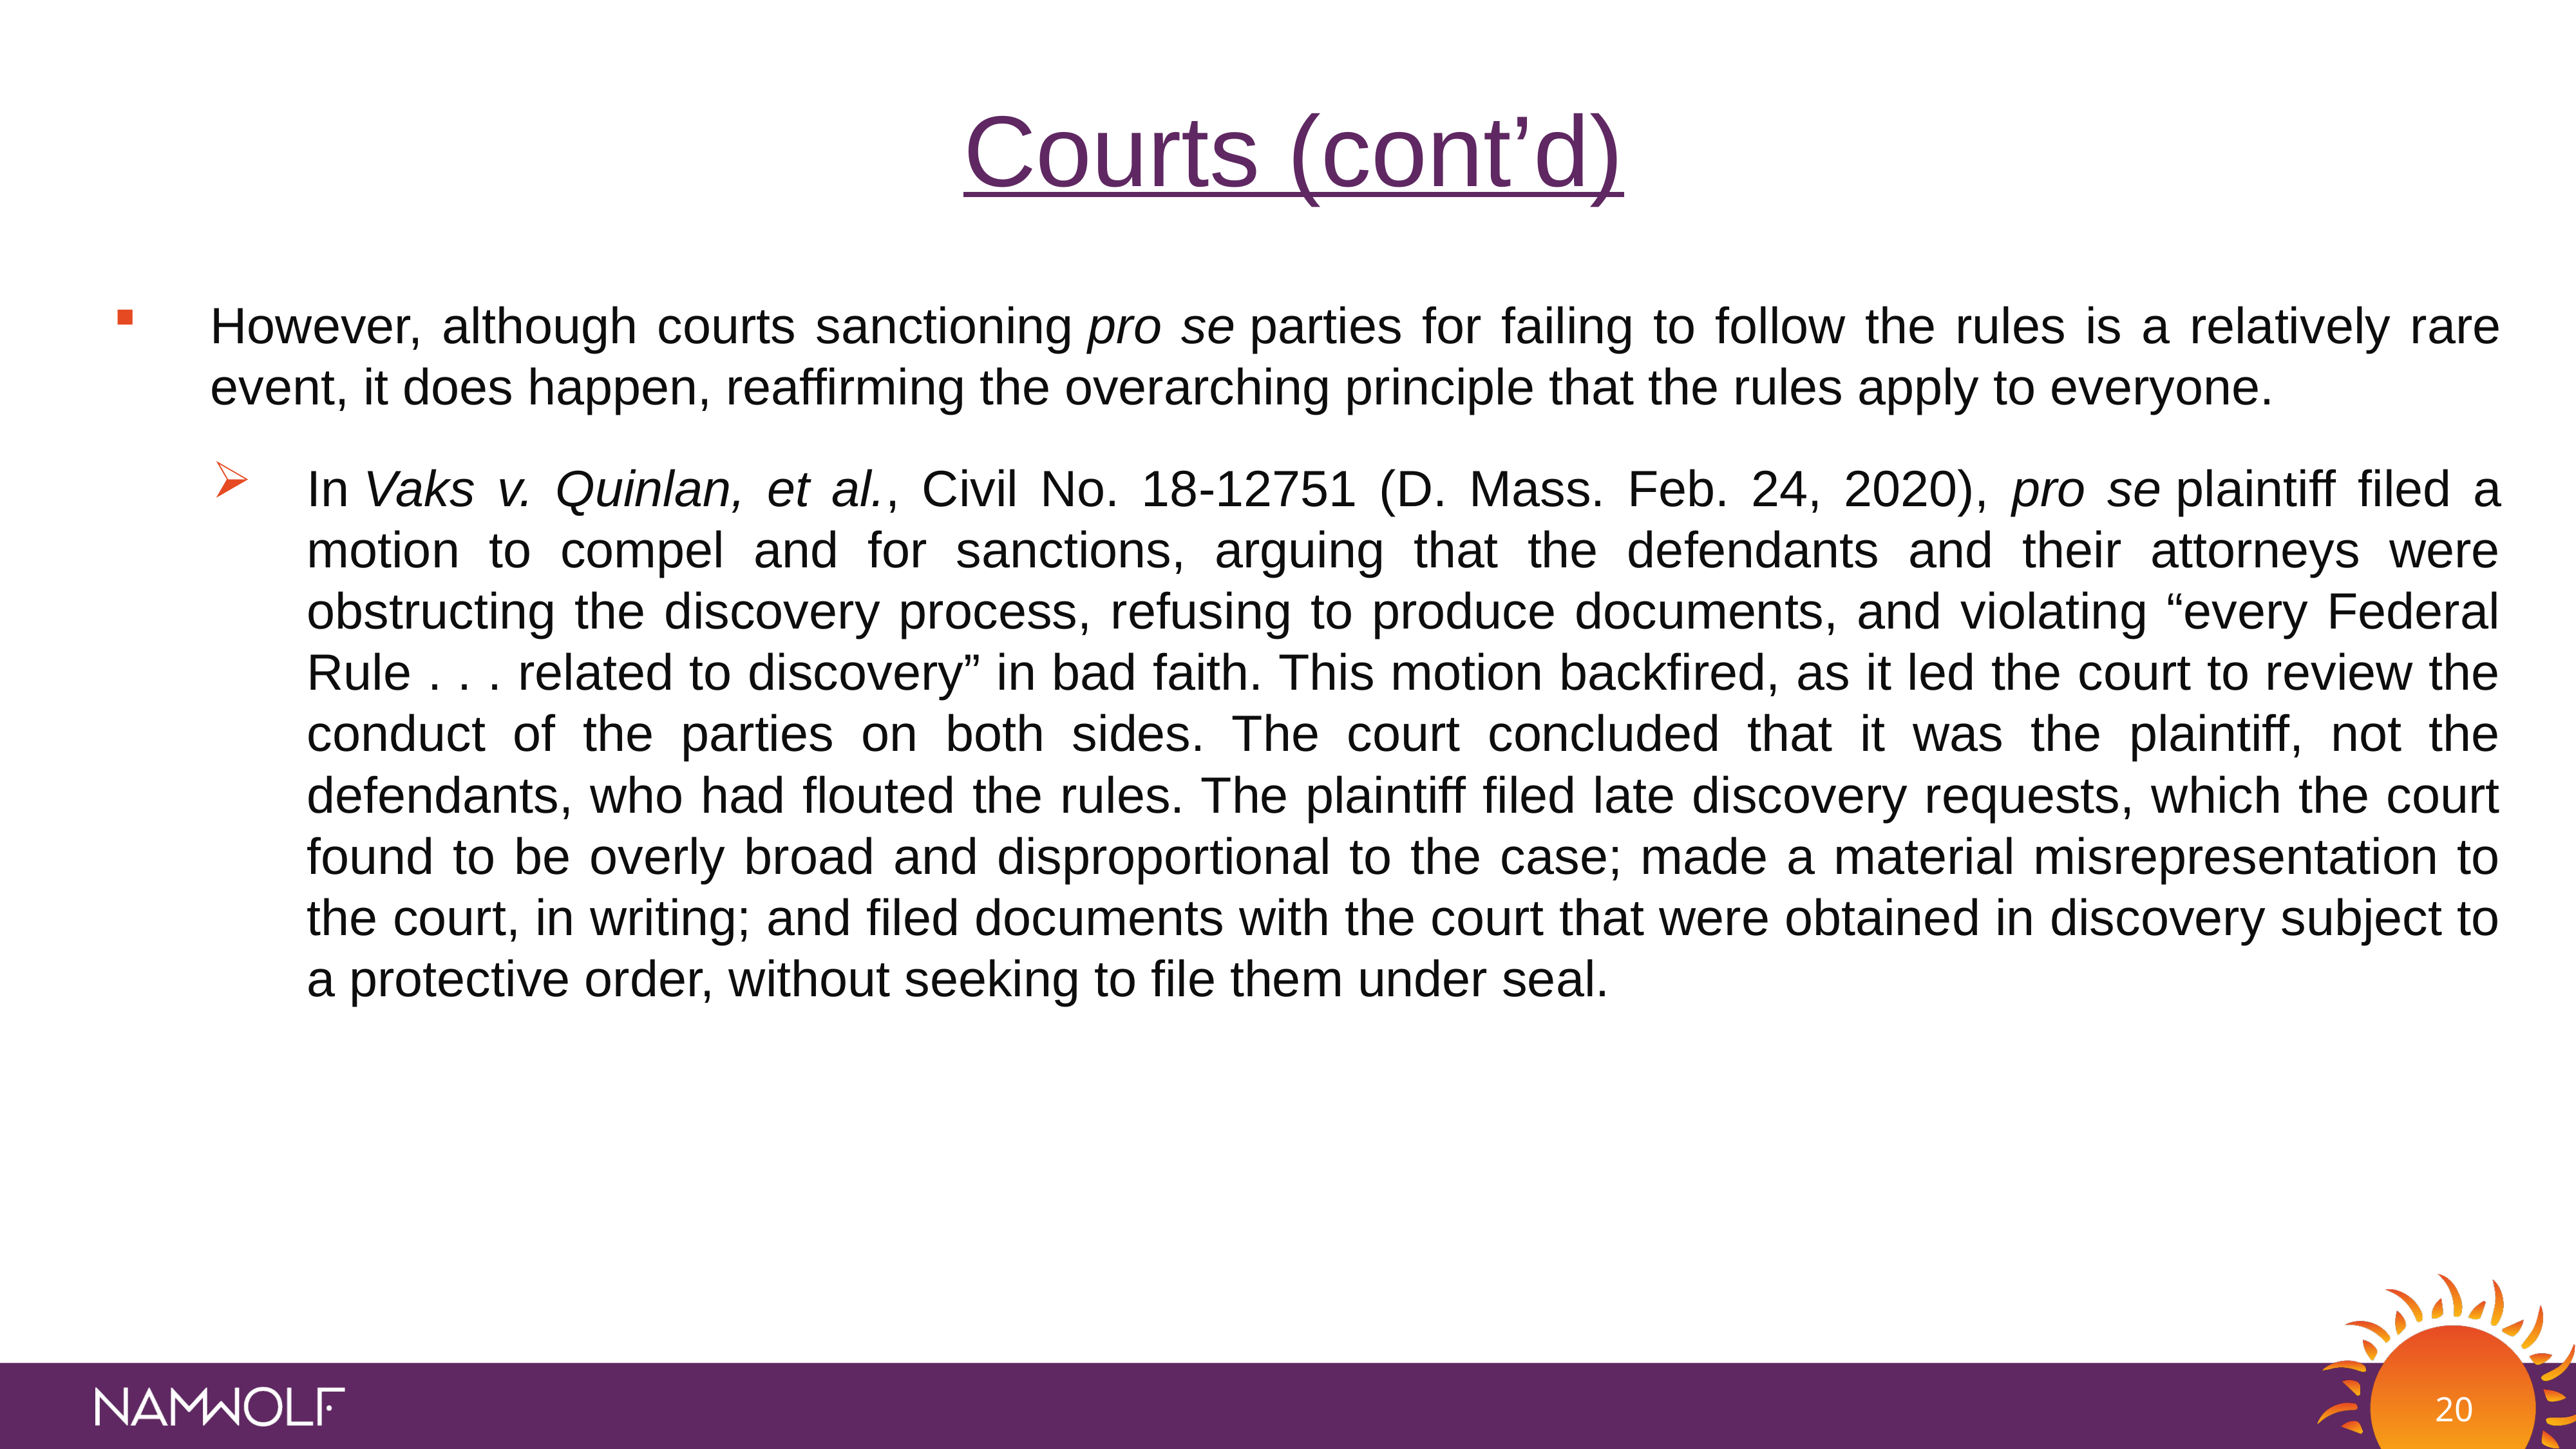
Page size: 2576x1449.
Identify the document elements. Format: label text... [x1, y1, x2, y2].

list Courts (cont’d) [90, 81, 2498, 307]
picture [95, 1387, 346, 1426]
picture [2317, 1274, 2576, 1449]
list However, although courts sanctioning pro se parties for failing to follow the rules is a relatively rare event, it does happen, reaffirming the overarching principle that the rules apply to everyone. In Vaks v. Quinlan, et al., Civil No. 18-12751 (D. Mass. Feb. 24, 2020), pro se plaintiff filed a motion to compel and for sanctions, arguing that the defendants and their attorneys were obstructing the discovery process, refusing to produce documents, and violating “every Federal Rule . . . related to discovery” in bad faith. This motion backfired, as it led the court to review the conduct of the parties on both sides. The court concluded that it was the plaintiff, not the defendants, who had flouted the rules. The plaintiff filed late discovery requests, which the court found to be overly broad and disproportional to the case; made a material misrepresentation to the court, in writing; and filed documents with the court that were obtained in discovery subject to a protective order, without seeking to file them under seal. [104, 288, 2512, 1342]
